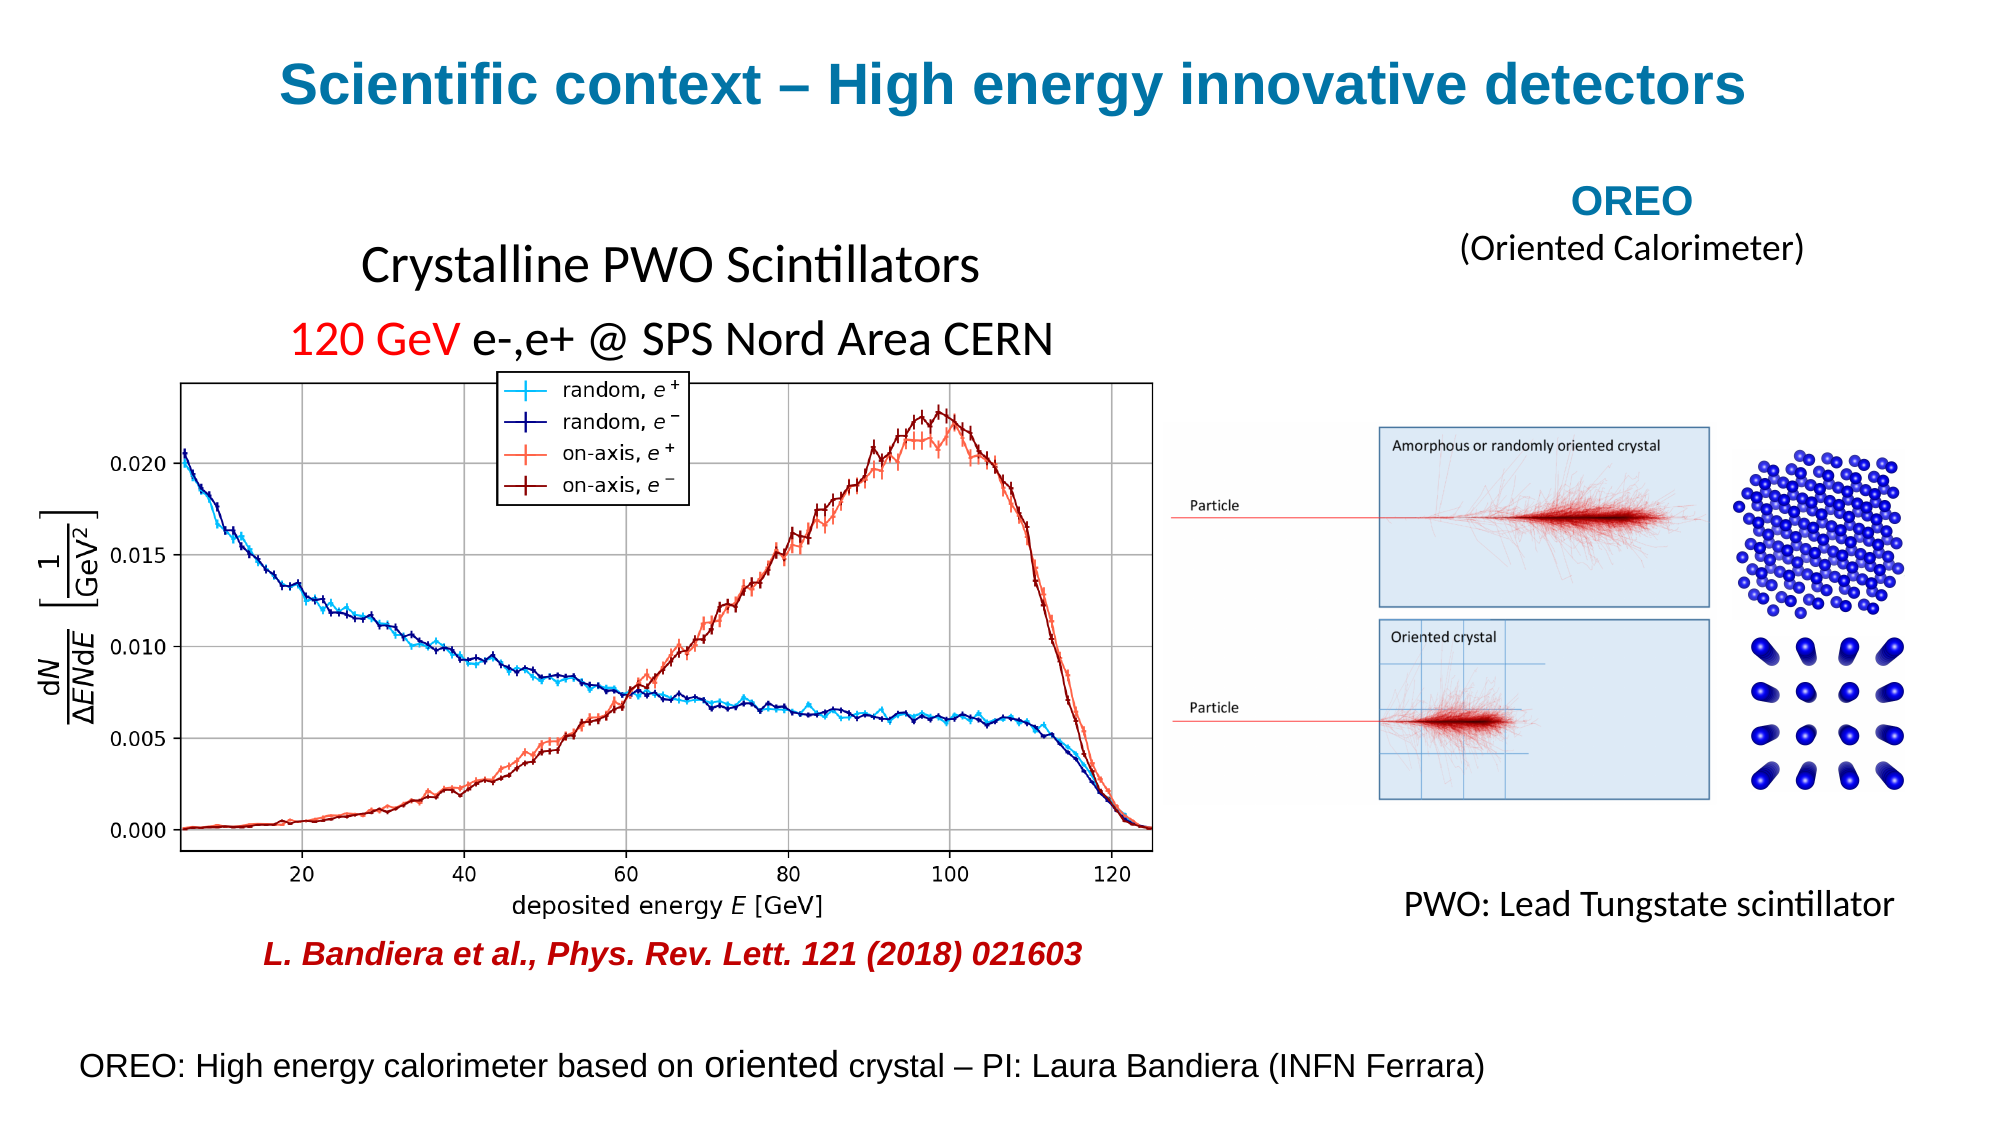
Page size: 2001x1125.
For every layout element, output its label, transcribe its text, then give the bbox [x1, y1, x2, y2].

text_box Scientific context – High energy innovative detectors [125, 21, 1919, 120]
picture [1750, 636, 1905, 792]
text_box OREO (Oriented Calorimeter) [1444, 165, 1821, 276]
picture [11, 361, 1717, 943]
text_box PWO: Lead Tungstate scintillator [1389, 871, 1989, 932]
picture [1732, 449, 1905, 620]
text_box Crystalline PWO Scintillators [346, 221, 997, 302]
text_box 120 GeV e-,e+ @ SPS Nord Area CERN [274, 297, 1070, 361]
text_box ​L. Bandiera et al., Phys. Rev. Lett. 121 (2018) 021603 [173, 943, 1174, 980]
text_box OREO: High energy calorimeter based on oriented crystal – PI: Laura Bandiera (INFN Ferrara) [0, 1019, 1595, 1093]
